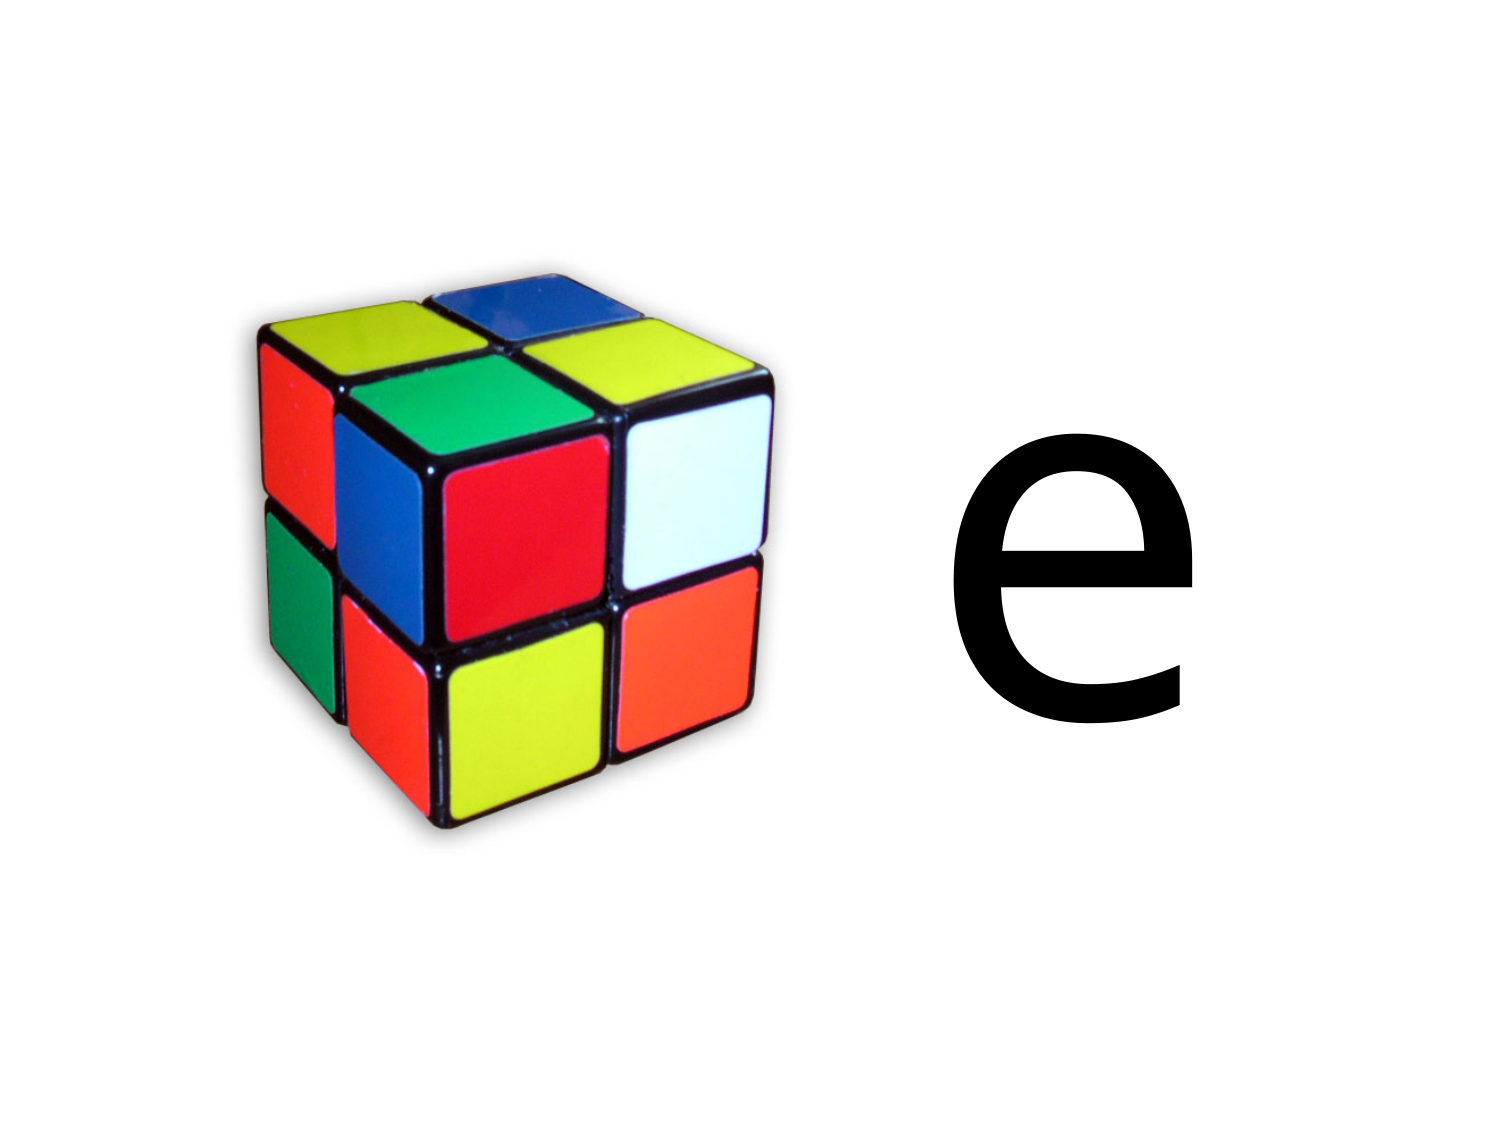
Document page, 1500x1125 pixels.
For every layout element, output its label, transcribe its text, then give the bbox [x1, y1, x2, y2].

picture [175, 187, 856, 868]
title e [861, 292, 1289, 727]
